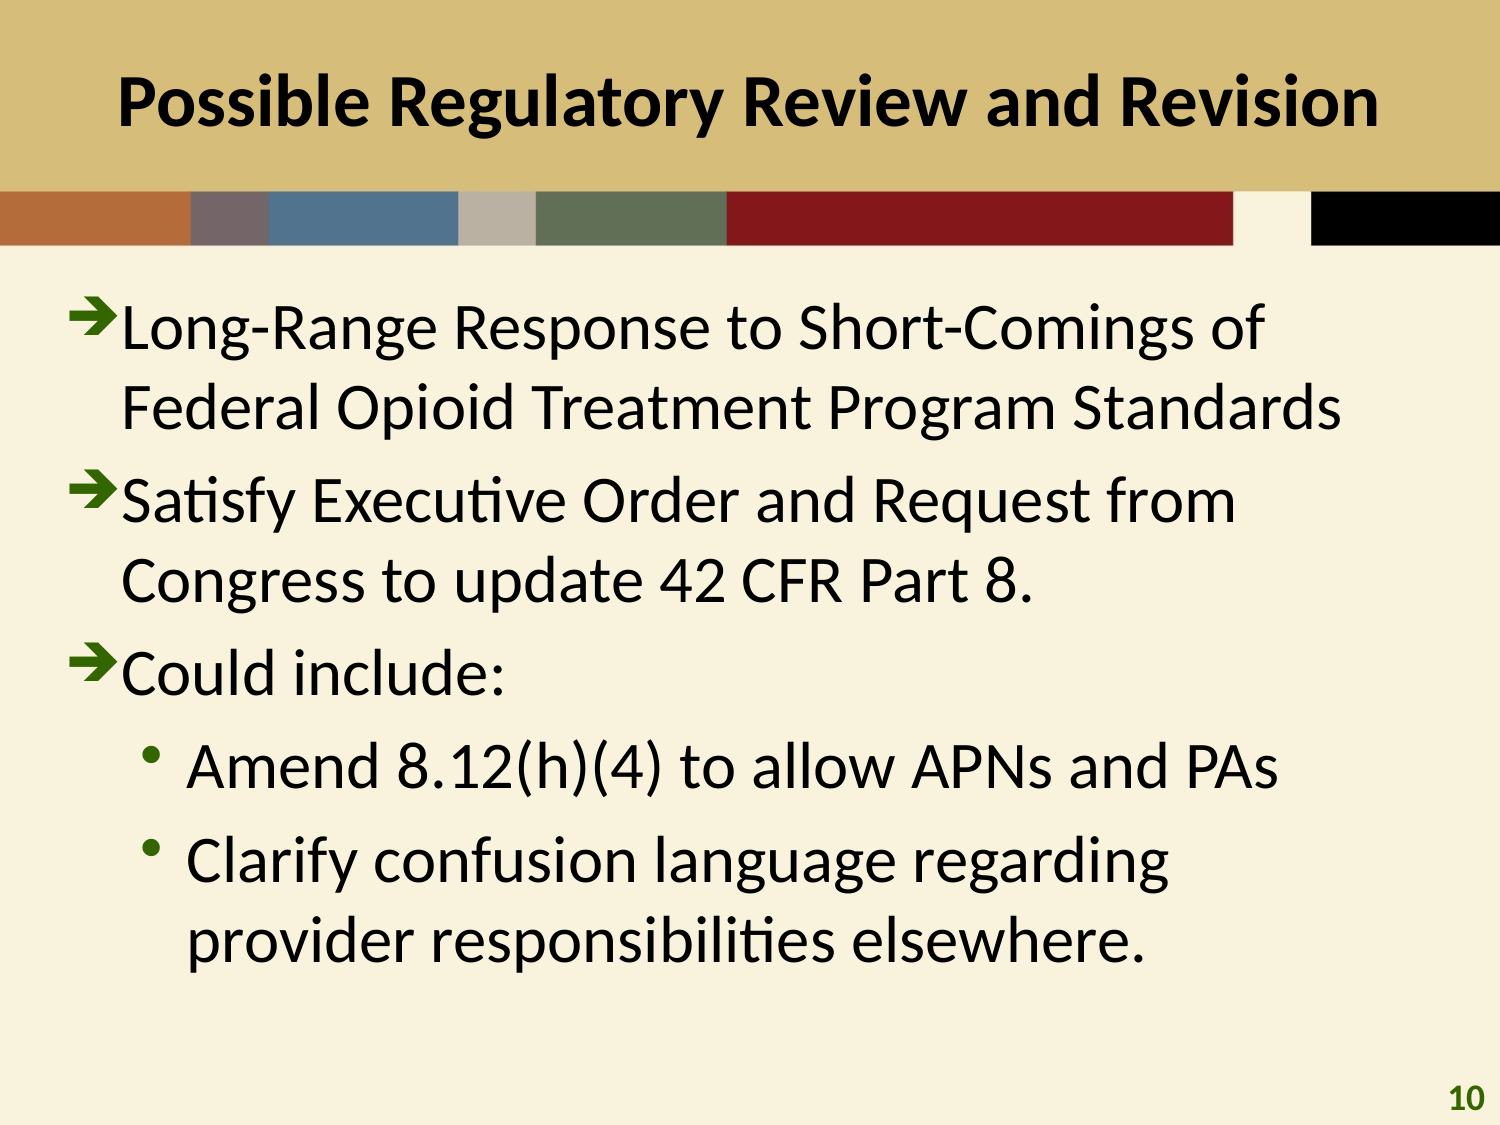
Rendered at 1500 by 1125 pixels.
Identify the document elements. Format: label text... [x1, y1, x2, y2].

picture [0, 0, 1500, 1125]
title Possible Regulatory Review and Revision [74, 12, 1426, 181]
list Long-Range Response to Short-Comings of Federal Opioid Treatment Program Standards Satisfy Executive Order and Request from Congress to update 42 CFR Part 8. Could include: Amend 8.12(h)(4) to allow APNs and PAs Clarify confusion language regarding provider responsibilities elsewhere. [49, 274, 1401, 981]
